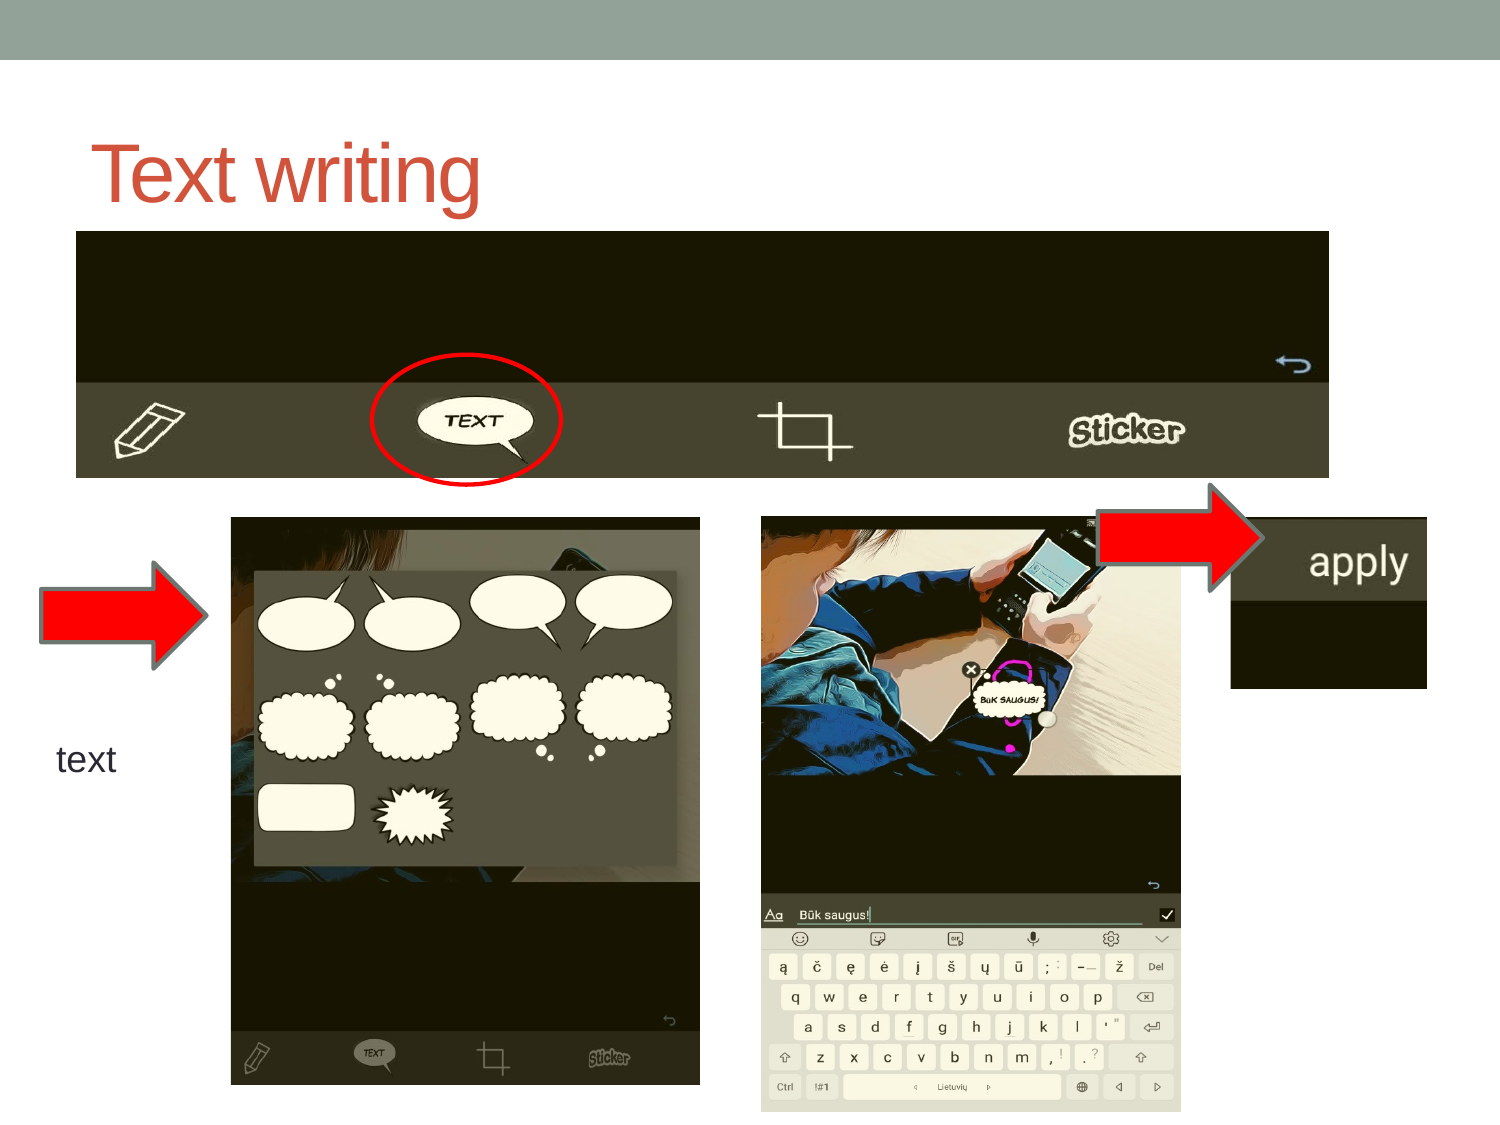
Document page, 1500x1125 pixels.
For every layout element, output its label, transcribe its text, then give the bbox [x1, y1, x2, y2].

title Text writing [75, 87, 1425, 250]
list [230, 517, 701, 1085]
picture [1230, 516, 1428, 690]
text_box [39, 560, 209, 671]
text_box [1095, 487, 1242, 593]
picture [761, 516, 1181, 1112]
text_box text [41, 727, 227, 788]
picture [76, 231, 1329, 478]
